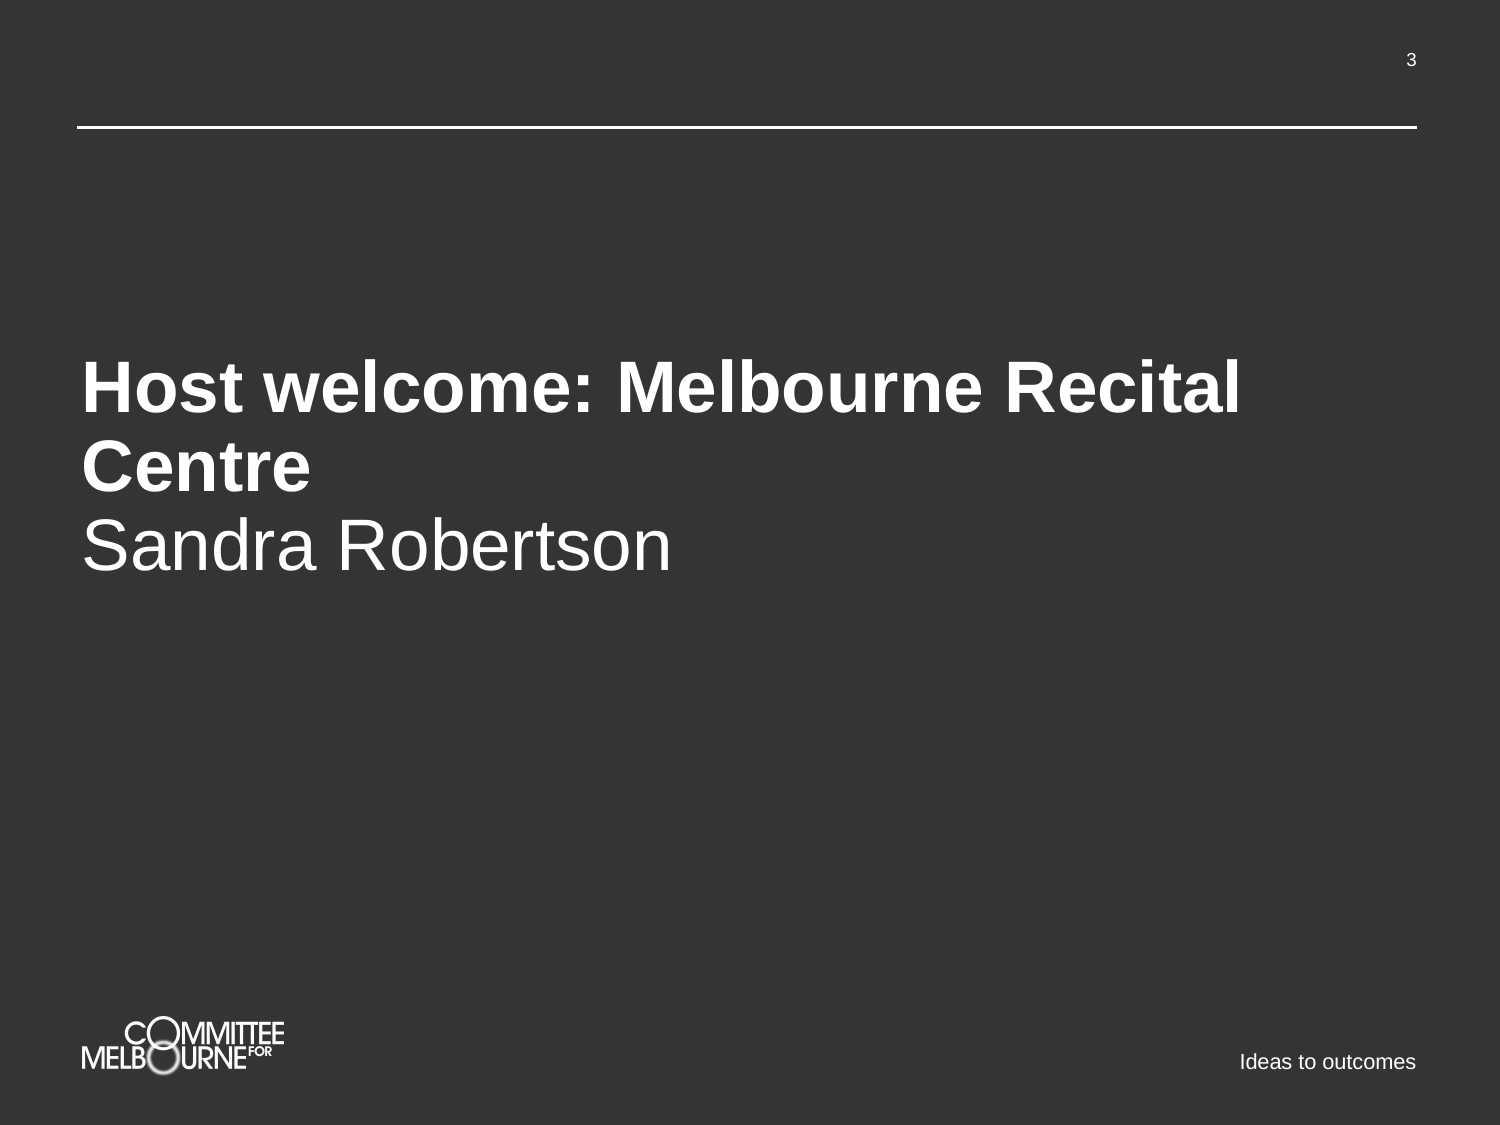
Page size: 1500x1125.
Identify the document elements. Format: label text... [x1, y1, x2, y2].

list Host welcome: Melbourne Recital Centre Sandra Robertson [81, 350, 1422, 791]
slide_number 3 [1383, 47, 1417, 76]
footer Ideas to outcomes [1113, 1047, 1417, 1089]
picture [82, 1016, 284, 1085]
